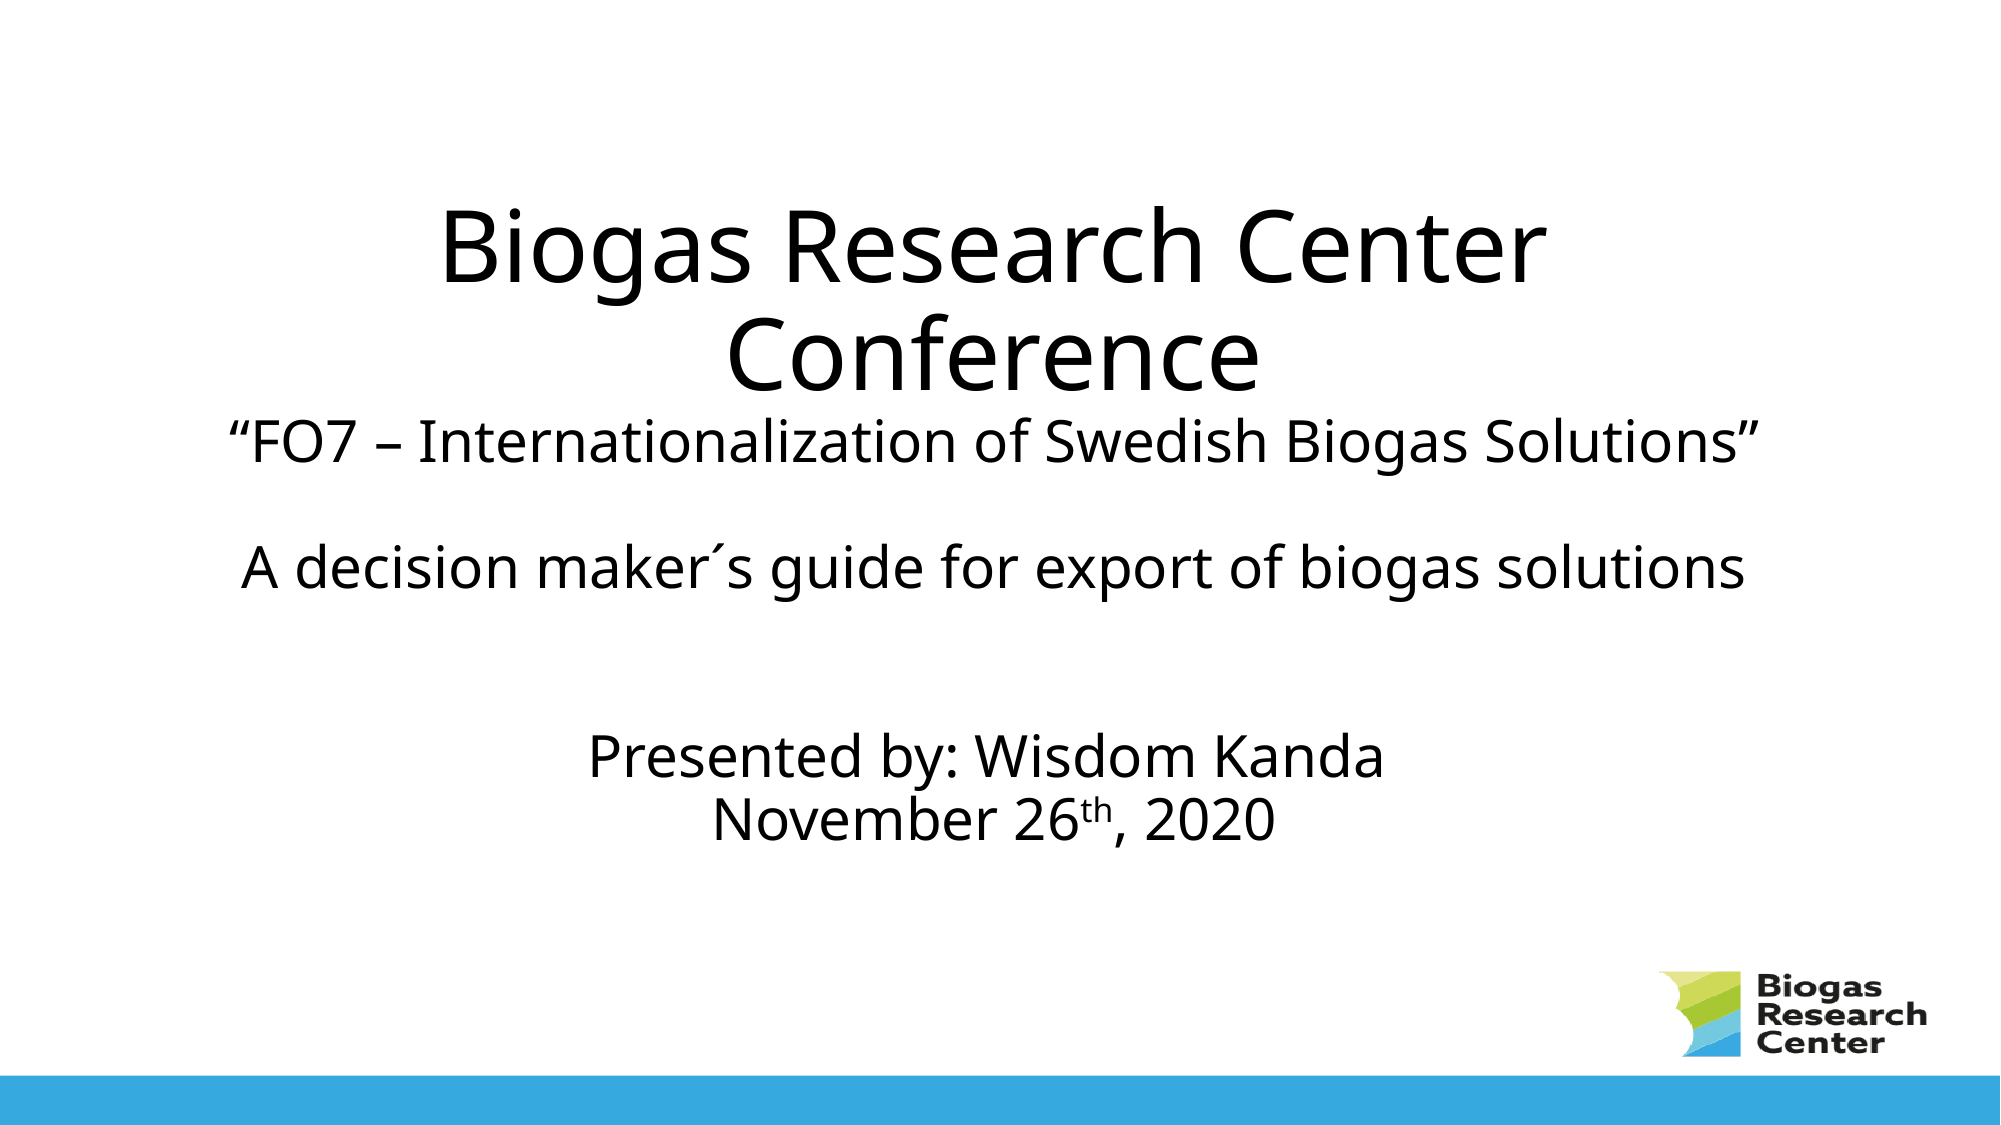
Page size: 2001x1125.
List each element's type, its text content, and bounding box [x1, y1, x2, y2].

text_box Biogas Research Center Conference “FO7 – Internationalization of Swedish Biogas Solutions” A decision maker´s guide for export of biogas solutions Presented by: Wisdom Kanda November 26th, 2020 [196, 208, 1792, 976]
